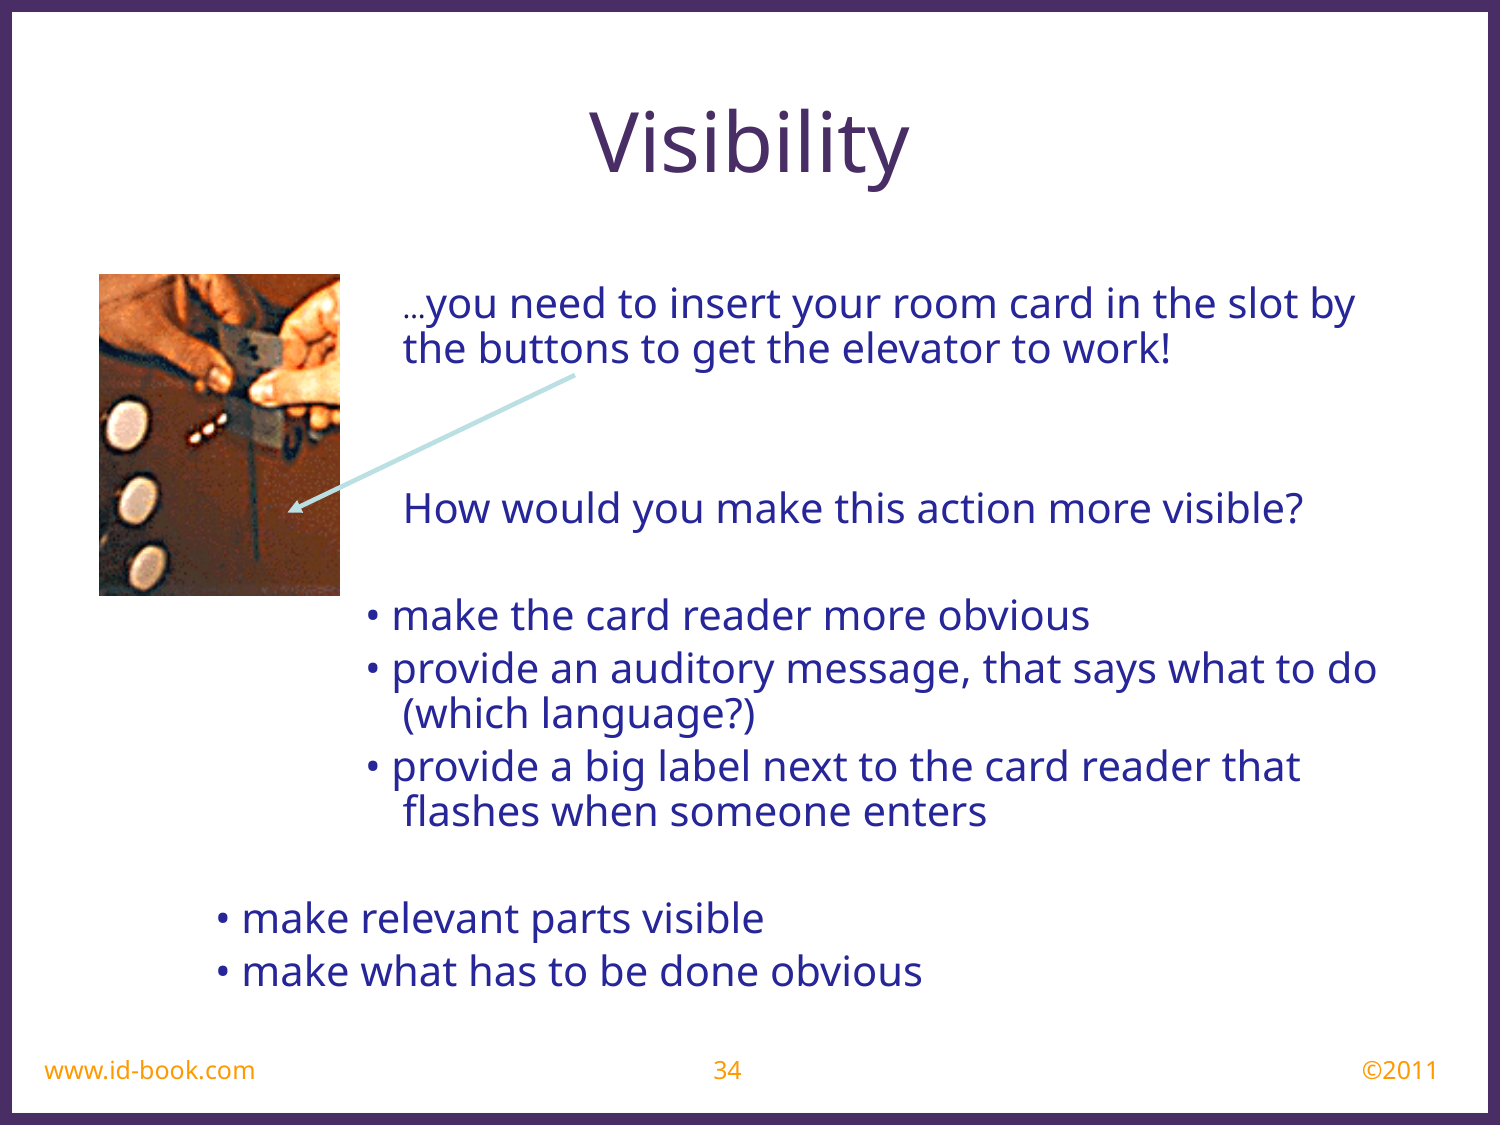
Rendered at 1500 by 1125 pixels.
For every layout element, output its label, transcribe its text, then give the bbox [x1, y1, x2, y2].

picture [0, 0, 1500, 1125]
title Visibility [75, 45, 1425, 233]
footer 34 [489, 1046, 966, 1125]
slide_number www.id-book.com [29, 1046, 380, 1125]
list …you need to insert your room card in the slot by the buttons to get the elevator to work! How would you make this action more visible? • make the card reader more obvious • provide an auditory message, that says what to do (which language?) • provide a big label next to the card reader that flashes when someone enters • make relevant parts visible • make what has to be done obvious [125, 275, 1400, 950]
